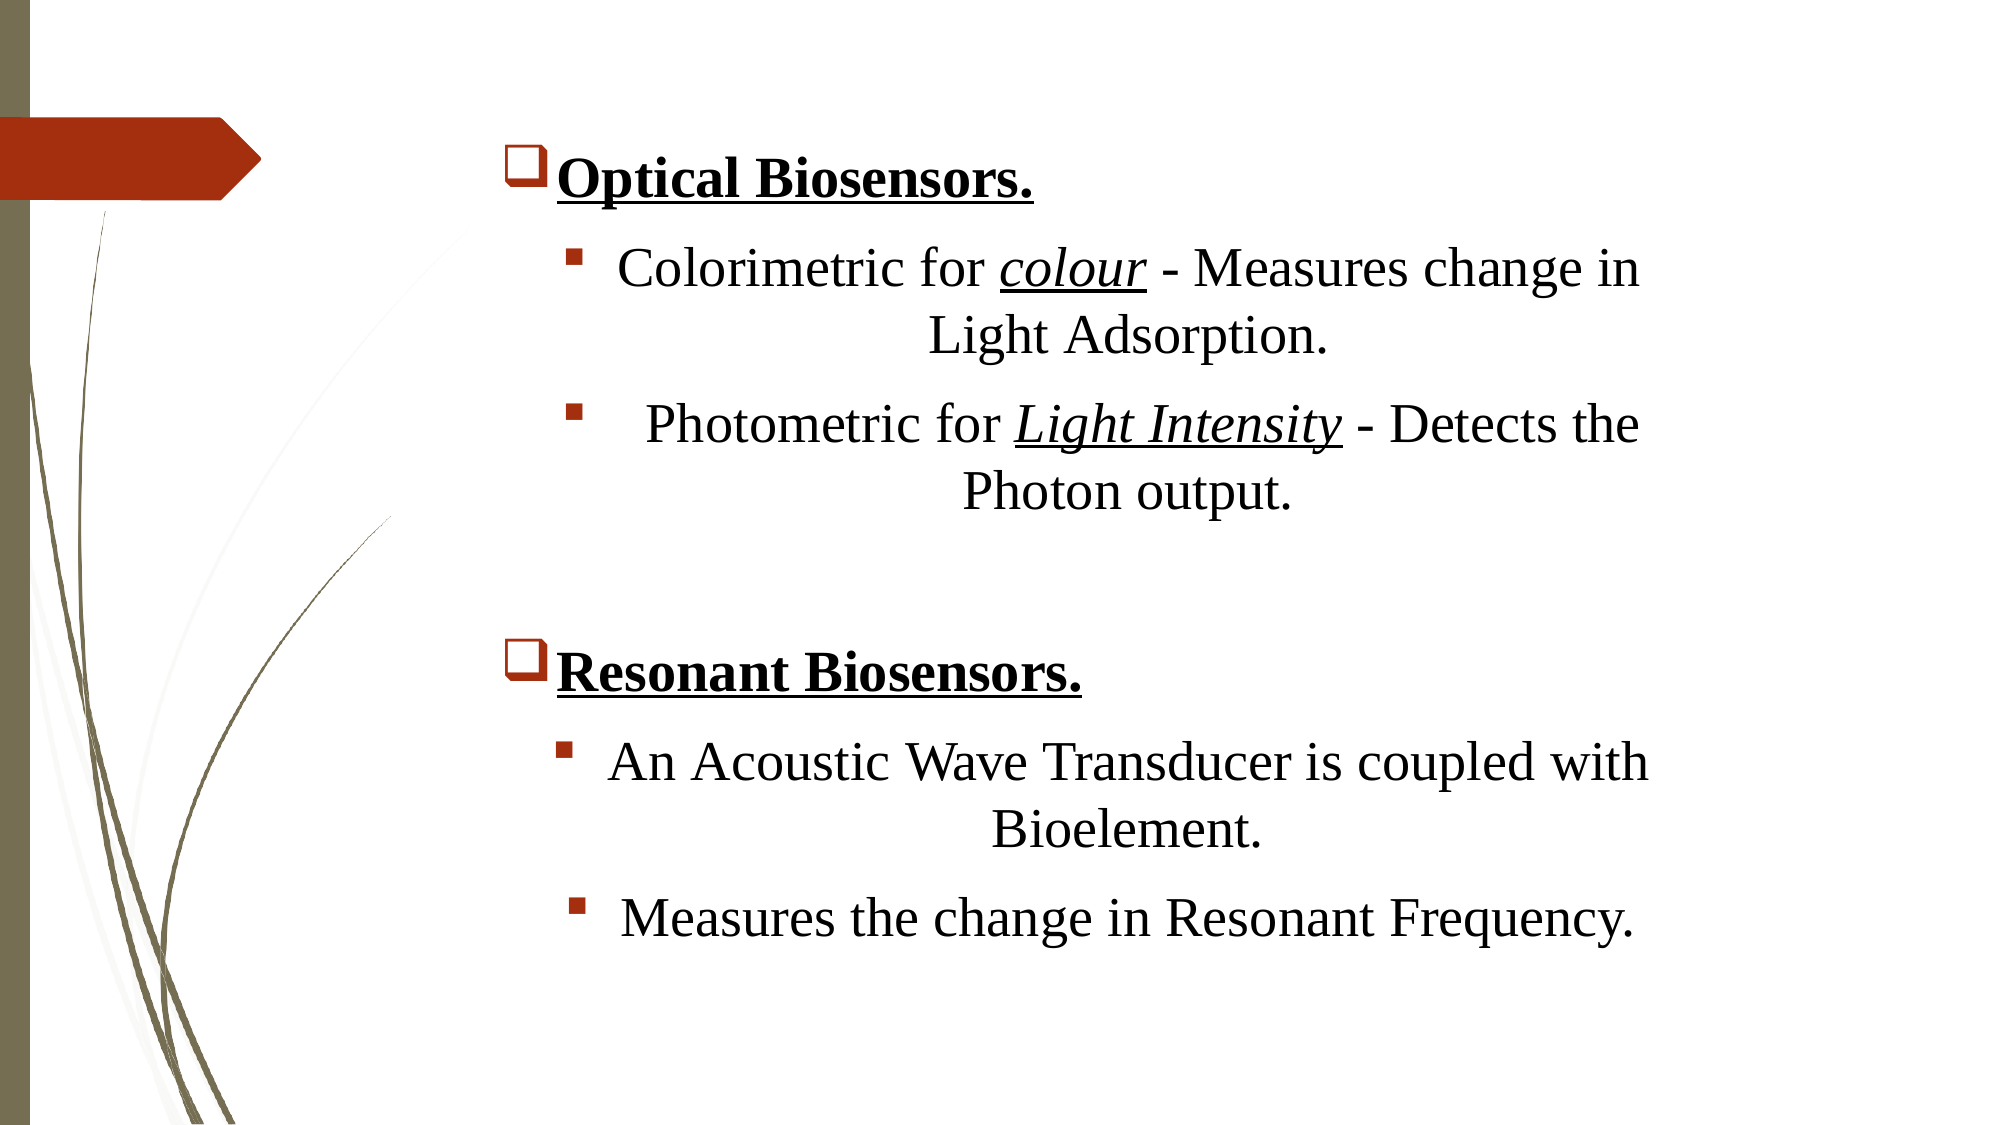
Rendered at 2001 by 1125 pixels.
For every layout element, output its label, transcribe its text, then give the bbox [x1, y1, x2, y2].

picture [30, 0, 468, 1125]
text_box Optical Biosensors. Colorimetric for colour - Measures change in Light Adsorption. Photometric for Light Intensity - Detects the Photon output. Resonant Biosensors. An Acoustic Wave Transducer is coupled with Bioelement. Measures the change in Resonant Frequency. [498, 115, 1651, 948]
